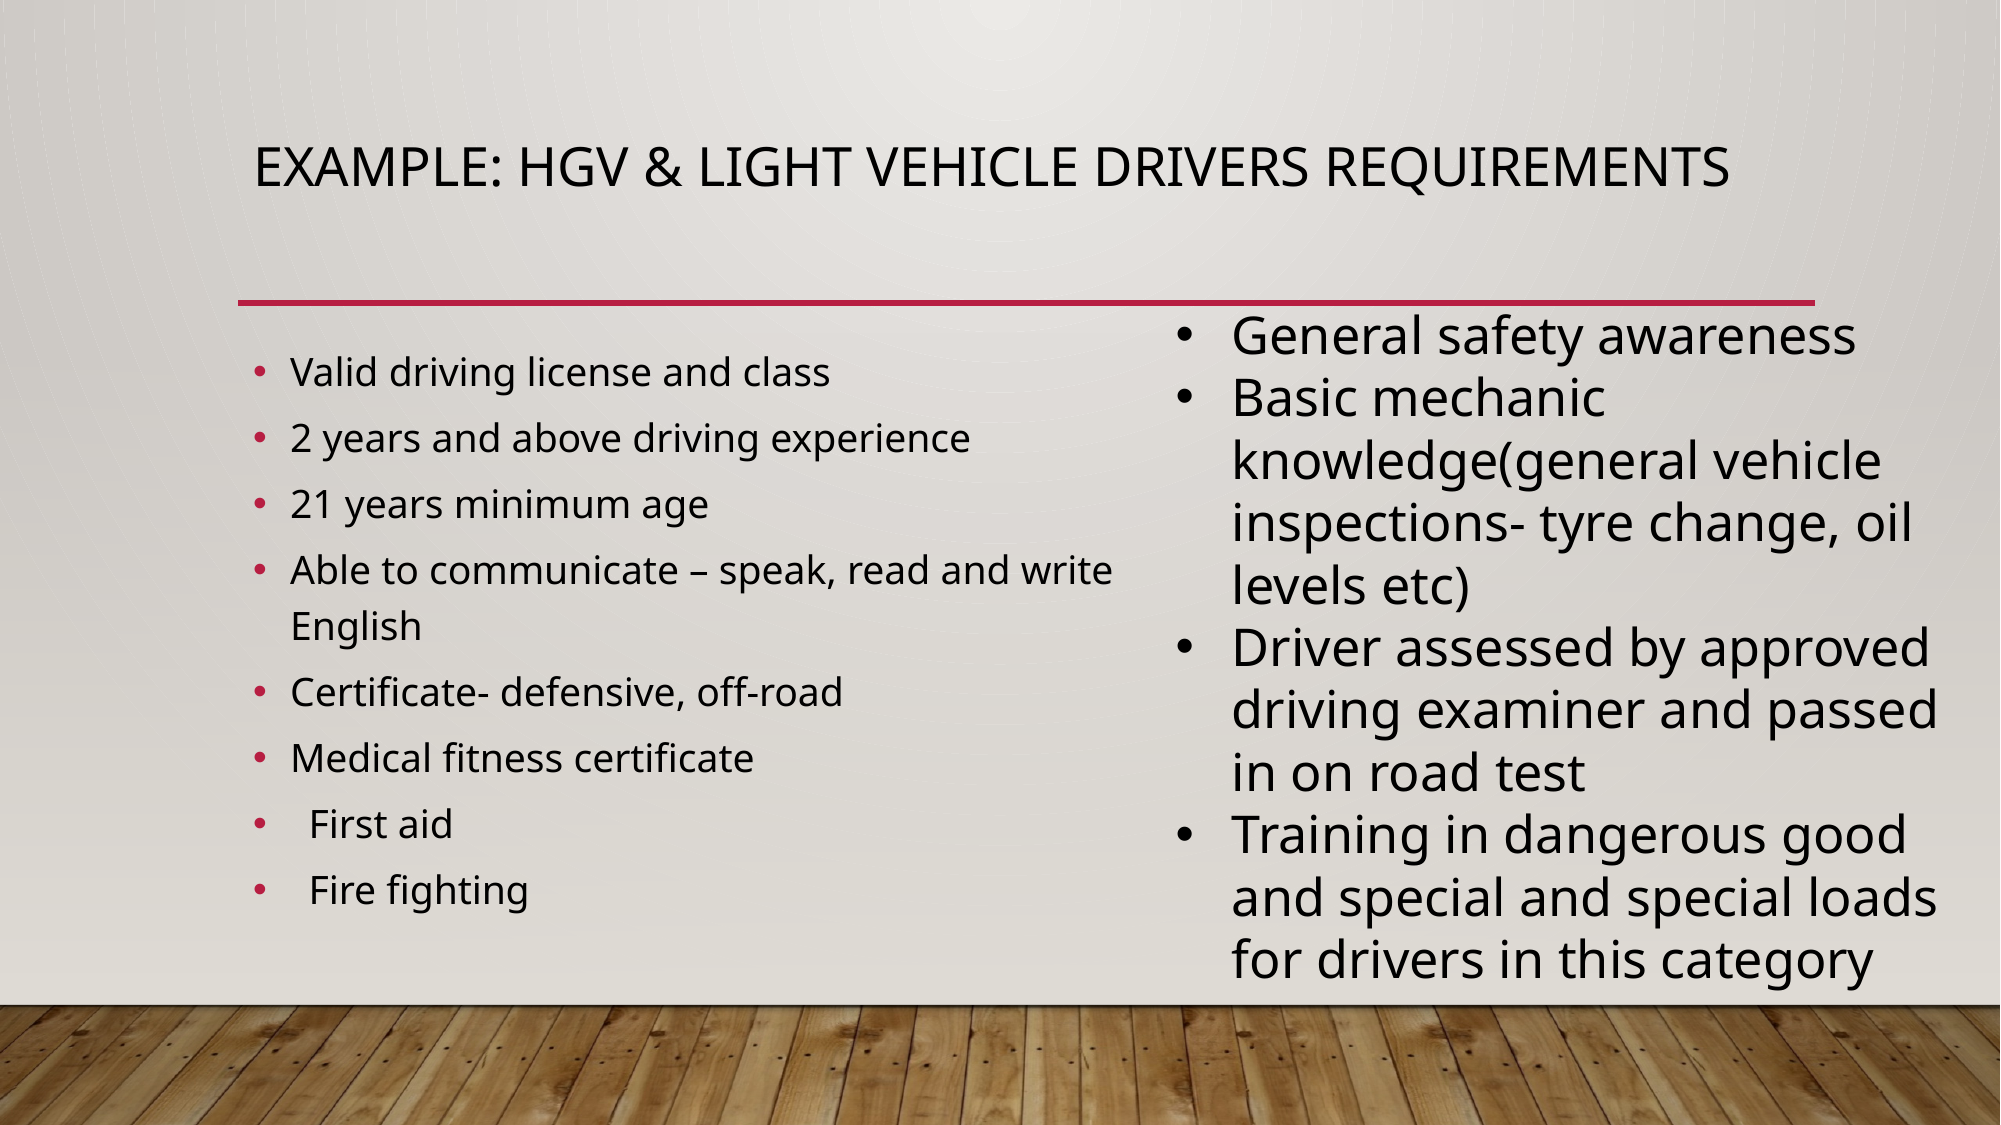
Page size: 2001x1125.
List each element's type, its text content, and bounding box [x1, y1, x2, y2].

list Valid driving license and class 2 years and above driving experience 21 years minimum age Able to communicate – speak, read and write English Certificate- defensive, off-road Medical fitness certificate First aid Fire fighting [238, 330, 1160, 933]
title Example: HGV & LIGHT VEHICLE DRIVERS requirements [238, 131, 1814, 257]
picture [0, 1005, 2000, 1125]
text_box General safety awareness Basic mechanic knowledge(general vehicle inspections- tyre change, oil levels etc) Driver assessed by approved driving examiner and passed in on road test Training in dangerous good and special and special loads for drivers in this category [1160, 294, 1961, 997]
